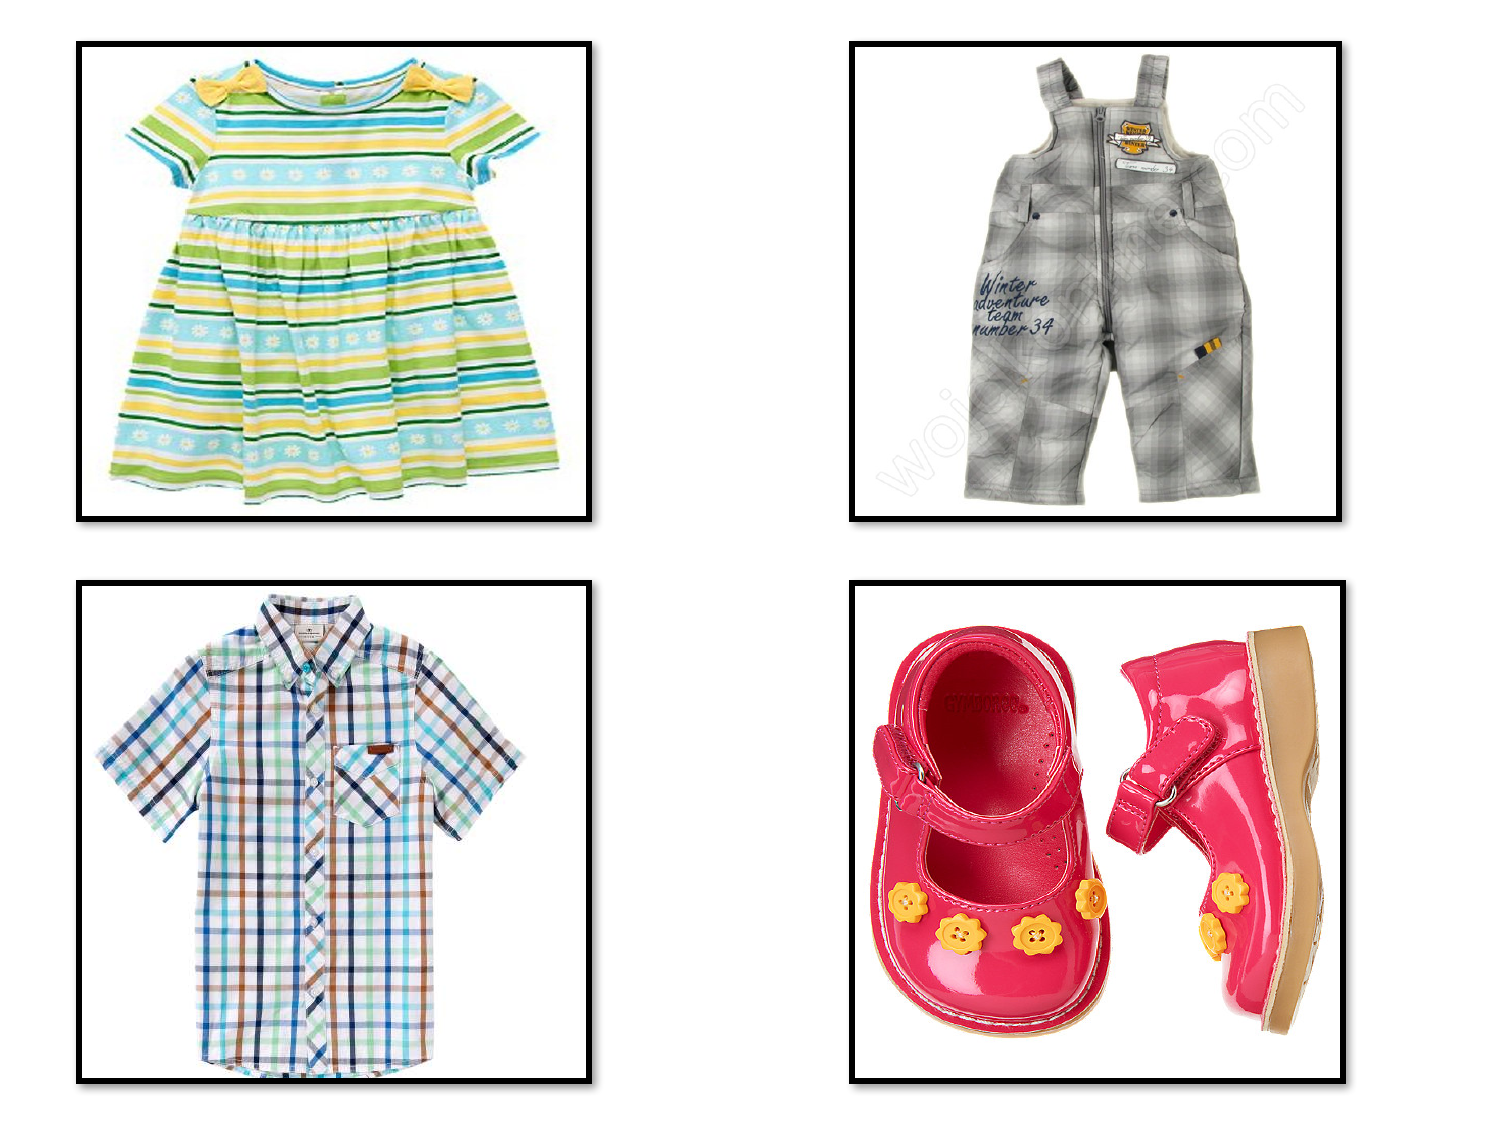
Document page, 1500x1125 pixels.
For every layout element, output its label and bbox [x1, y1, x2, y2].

picture [81, 46, 587, 516]
picture [855, 46, 1337, 516]
picture [81, 585, 587, 1079]
picture [855, 585, 1340, 1079]
